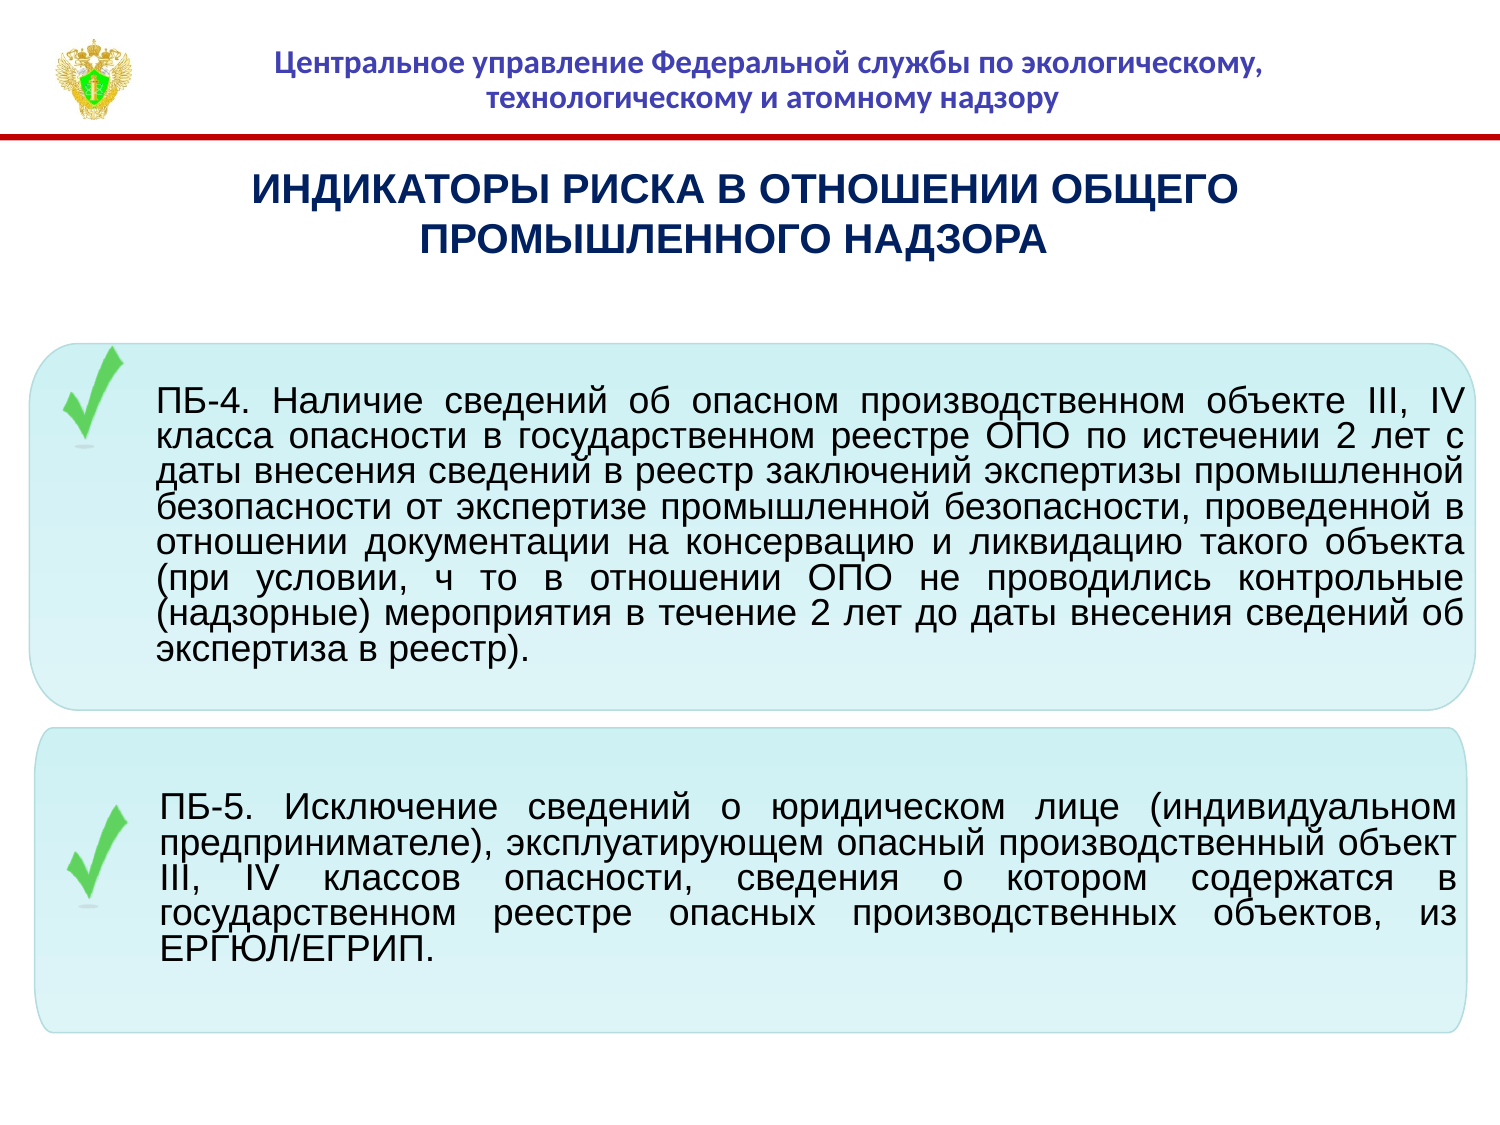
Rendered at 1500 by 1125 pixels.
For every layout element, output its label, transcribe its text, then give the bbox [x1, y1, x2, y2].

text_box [0, 343, 1476, 1125]
picture [54, 38, 132, 120]
text_box ИНДИКАТОРЫ РИСКА В ОТНОШЕНИИ ОБЩЕГО ПРОМЫШЛЕННОГО НАДЗОРА [29, 148, 1462, 268]
title Центральное управление Федеральной службы по экологическому, технологическому и атомному надзору [135, 35, 1411, 126]
